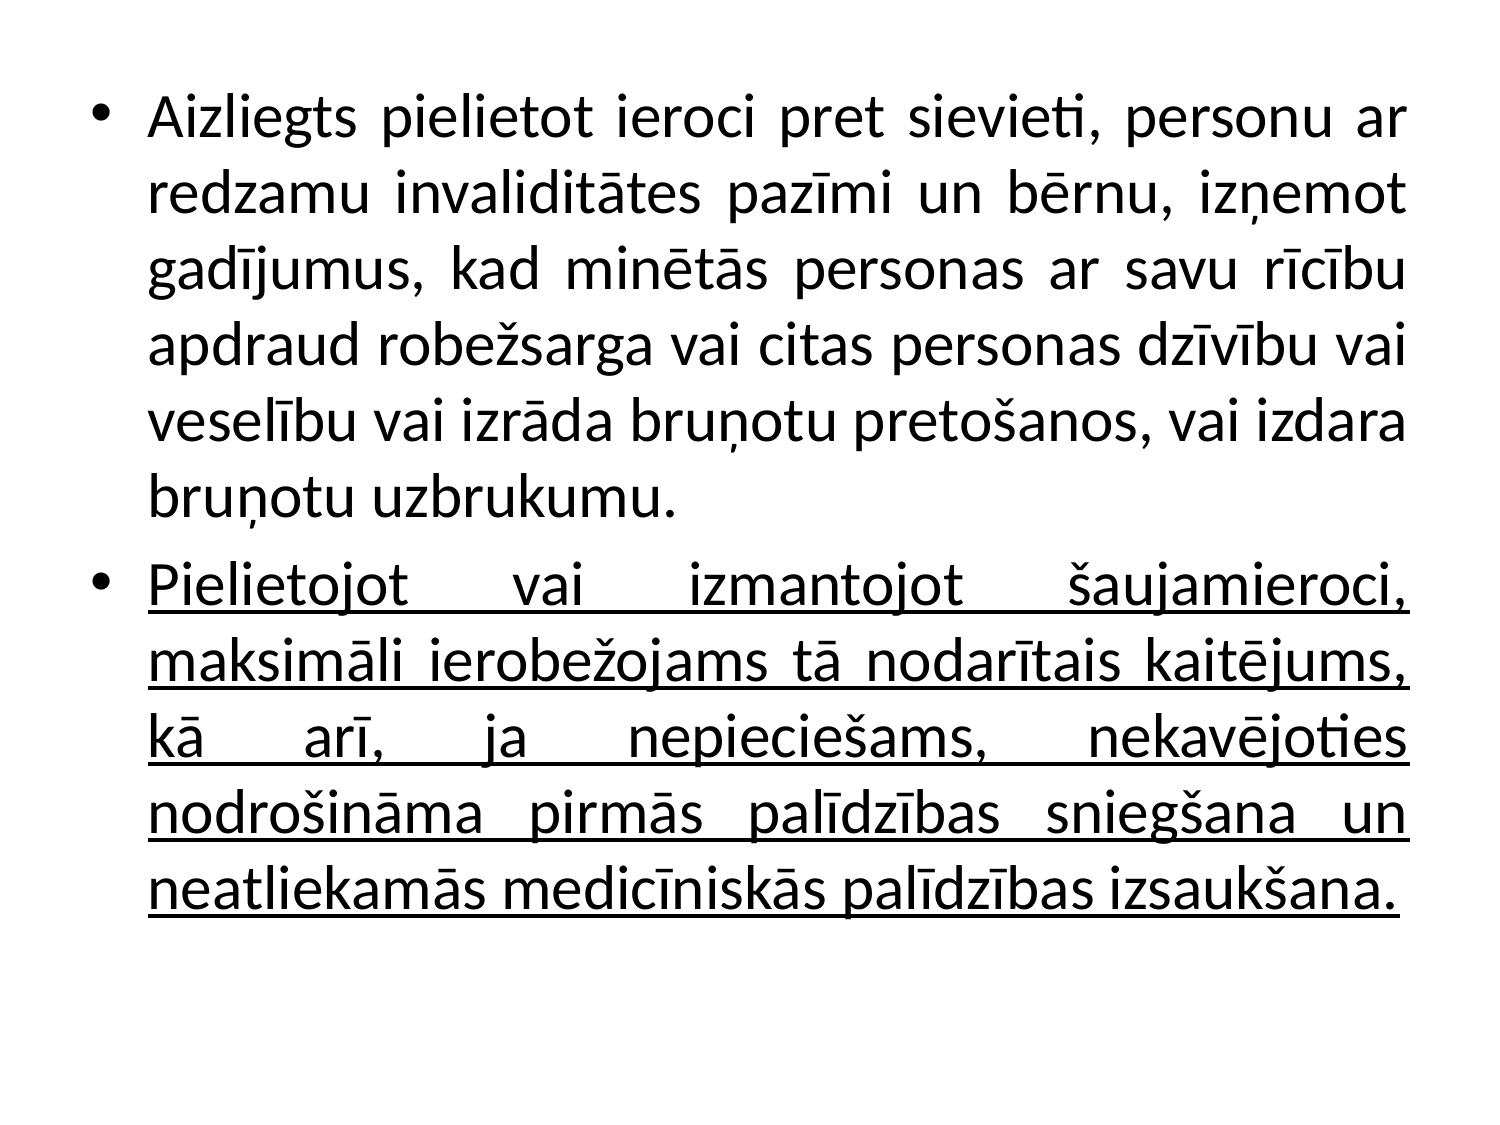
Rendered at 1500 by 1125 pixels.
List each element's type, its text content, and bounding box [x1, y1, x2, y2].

list Aizliegts pielietot ieroci pret sievieti, personu ar redzamu invaliditātes pazīmi un bērnu, izņemot gadījumus, kad minētās personas ar savu rīcību apdraud robežsarga vai citas personas dzīvību vai veselību vai izrāda bruņotu pretošanos, vai izdara bruņotu uzbrukumu. Pielietojot vai izmantojot šaujamieroci, maksimāli ierobežojams tā nodarītais kaitējums, kā arī, ja nepieciešams, nekavējoties nodrošināma pirmās palīdzības sniegšana un neatliekamās medicīniskās palīdzības izsaukšana. [75, 66, 1425, 1005]
